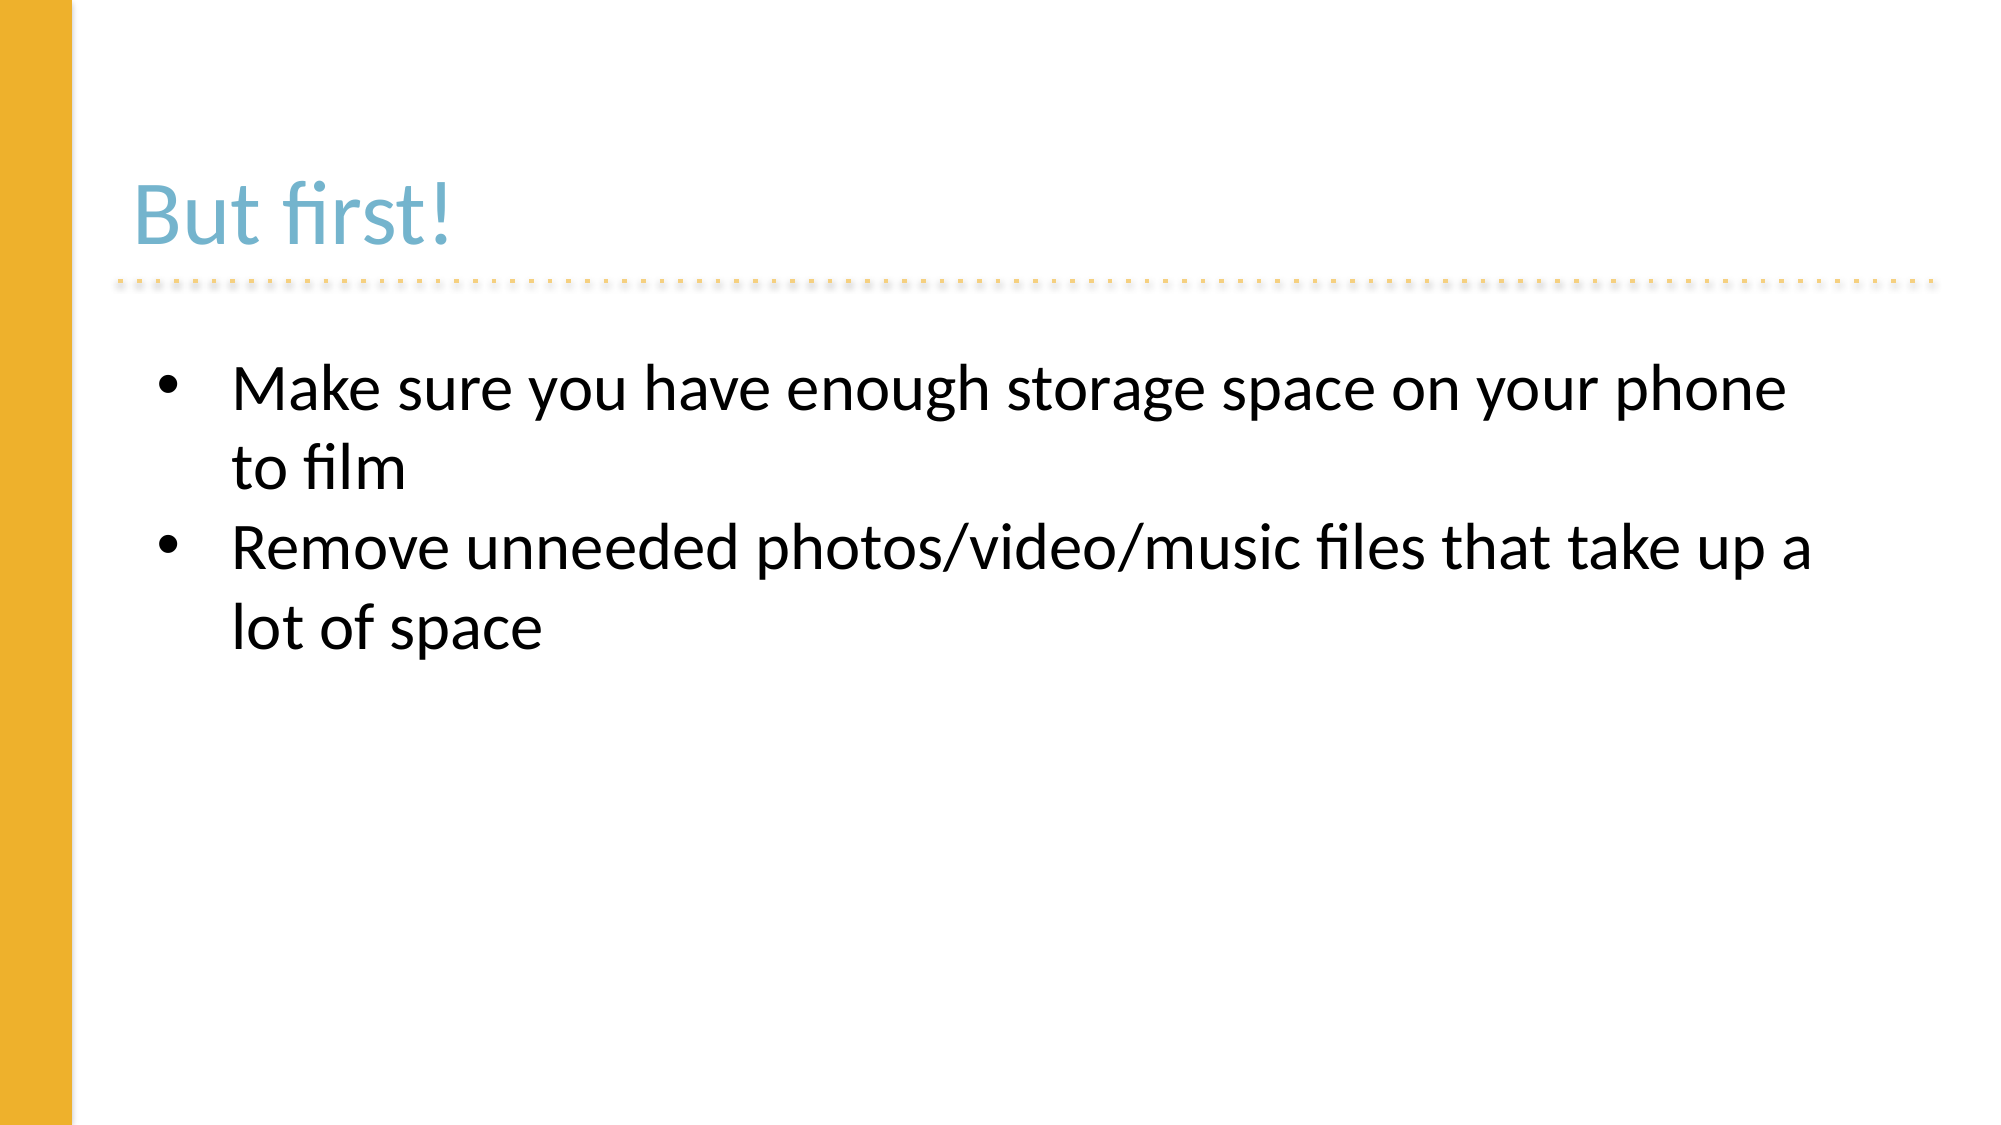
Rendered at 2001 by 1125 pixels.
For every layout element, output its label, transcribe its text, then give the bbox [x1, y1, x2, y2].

title But first! [132, 44, 1914, 263]
text_box Make sure you have enough storage space on your phone to film Remove unneeded photos/video/music files that take up a lot of space [66, 335, 1873, 751]
